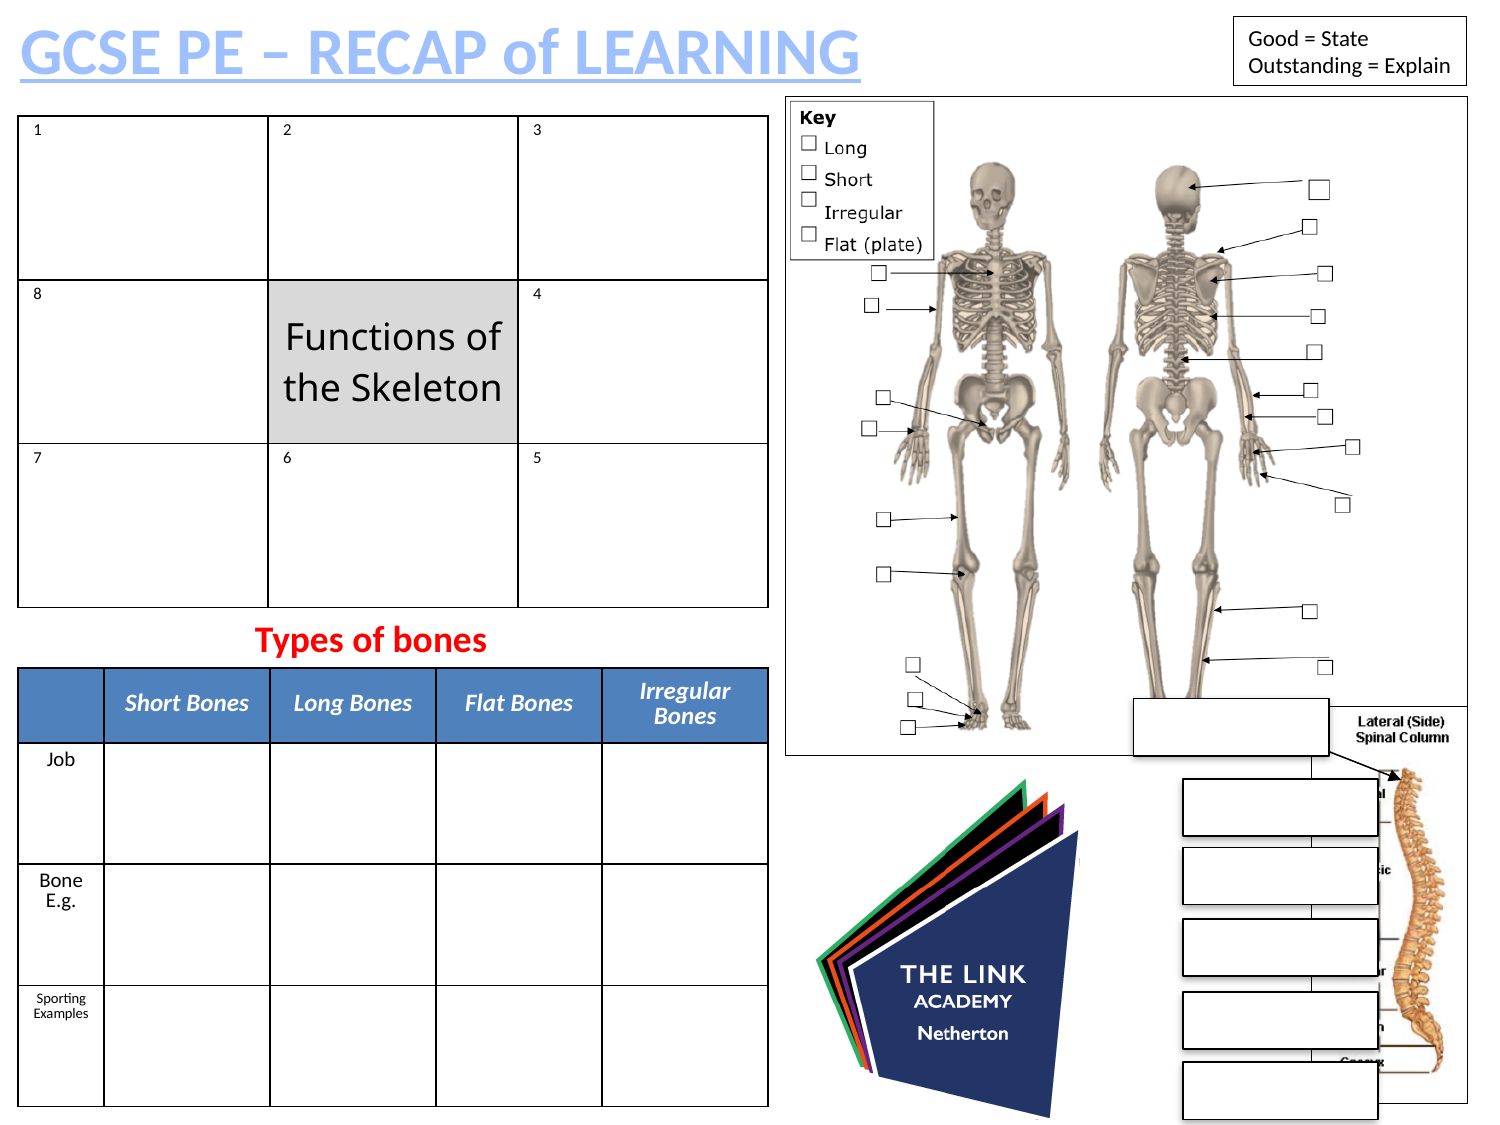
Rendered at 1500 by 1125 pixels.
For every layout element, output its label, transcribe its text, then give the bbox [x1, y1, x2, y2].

table_cell 5 [519, 444, 767, 607]
table_cell 4 [519, 281, 767, 443]
table_cell [271, 986, 435, 1106]
table_header [19, 669, 103, 742]
table_cell Functions of the Skeleton [269, 281, 517, 443]
table_header 1 [19, 117, 267, 279]
text_box [1182, 847, 1306, 905]
table_header Flat Bones [437, 669, 601, 742]
text_box [1182, 1061, 1379, 1120]
table_header Irregular Bones [603, 669, 767, 742]
table_header Long Bones [271, 669, 435, 742]
picture [812, 772, 1080, 1120]
table_cell Bone E.g. [19, 865, 103, 985]
table_cell [271, 744, 435, 863]
table_cell [437, 744, 601, 863]
table_cell [271, 865, 435, 985]
table_cell 8 [19, 281, 267, 443]
table_header 2 [269, 117, 517, 279]
table_cell [603, 865, 767, 985]
table_cell Job [19, 744, 103, 863]
table_cell Sporting Examples [19, 986, 103, 1106]
table_cell [105, 986, 269, 1106]
text_box GCSE PE – RECAP of LEARNING [5, 0, 877, 96]
table_cell 7 [19, 444, 267, 607]
table_header Short Bones [105, 669, 269, 742]
text_box [1182, 918, 1306, 977]
text_box Types of bones [240, 607, 503, 668]
table_cell [603, 986, 767, 1106]
text_box [1182, 991, 1306, 1050]
table_cell 6 [269, 444, 517, 607]
table_header 3 [519, 117, 767, 279]
table_cell [105, 744, 269, 863]
table_cell [437, 865, 601, 985]
table_cell [437, 986, 601, 1106]
text_box [1182, 778, 1306, 837]
table_cell [105, 865, 269, 985]
text_box Good = State Outstanding = Explain [1233, 16, 1467, 86]
table_cell [603, 744, 767, 863]
picture [785, 96, 1468, 1105]
